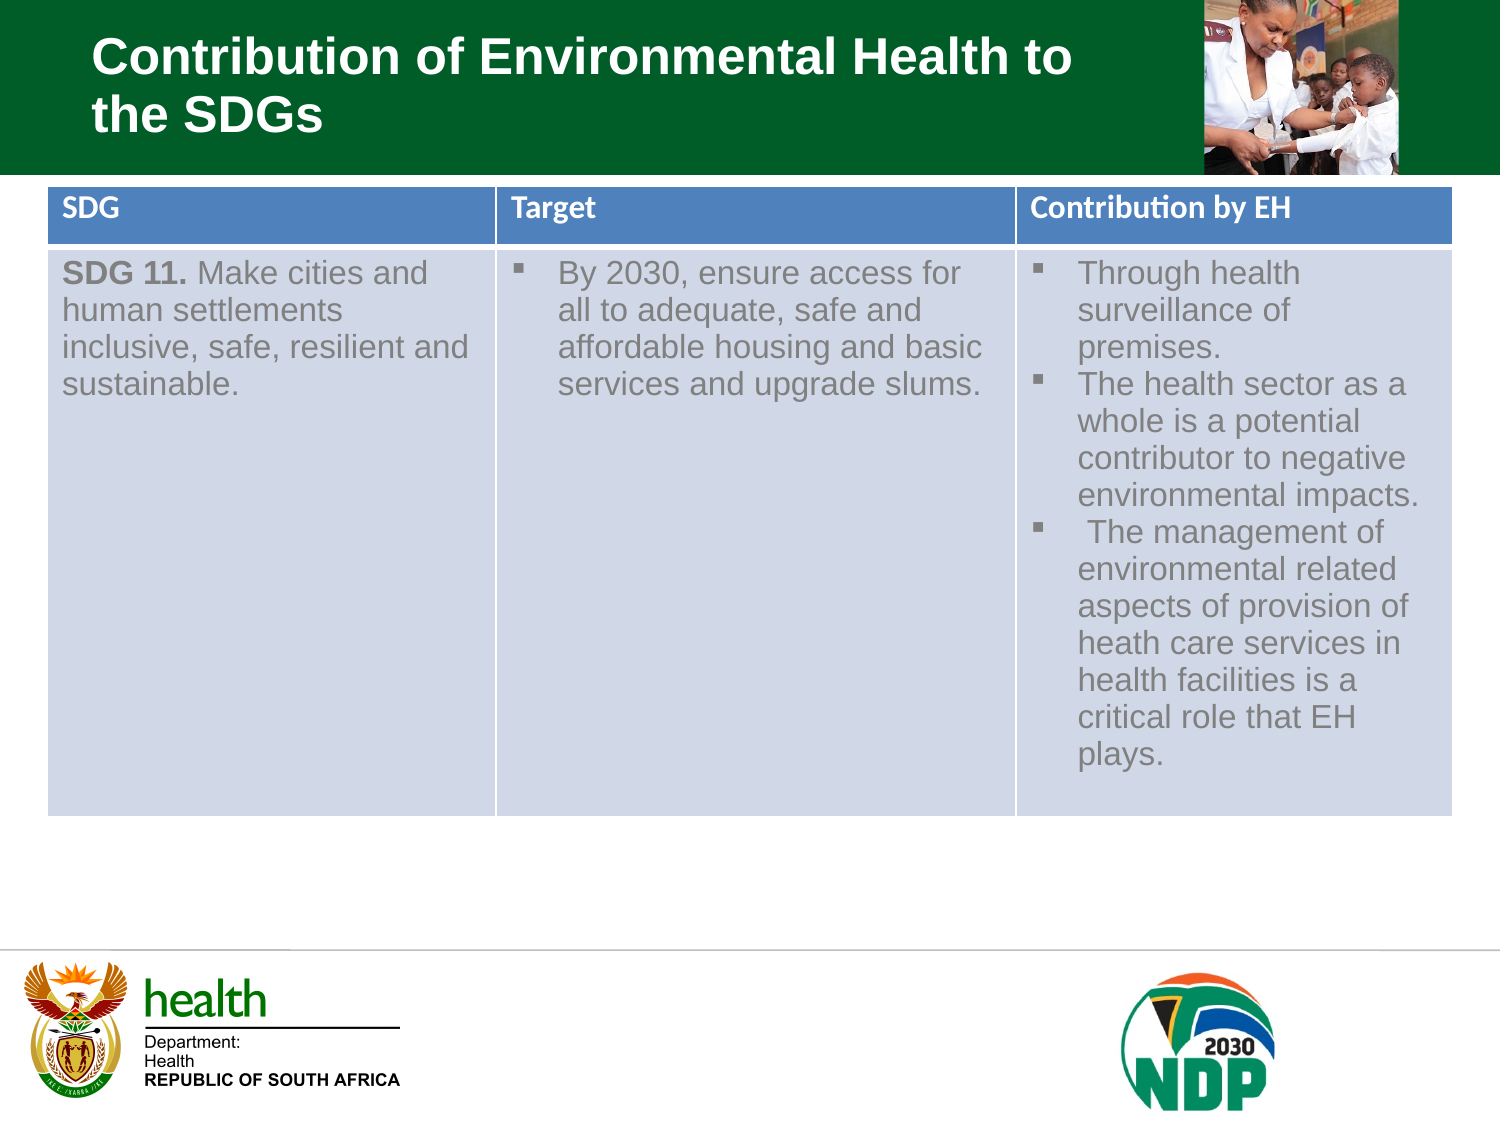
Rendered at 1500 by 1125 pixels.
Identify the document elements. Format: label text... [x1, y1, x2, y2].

picture [1115, 962, 1290, 1125]
text_box Contribution of Environmental Health to the SDGs [76, 19, 1176, 151]
picture [1204, 0, 1399, 175]
table_header Contribution by EH [1017, 187, 1452, 244]
table_header SDG [48, 187, 495, 244]
table_cell By 2030, ensure access for all to adequate, safe and affordable housing and basic services and upgrade slums. [497, 250, 1015, 816]
table_cell SDG 11. Make cities and human settlements inclusive, safe, resilient and sustainable. [48, 250, 495, 816]
table_header Target [497, 187, 1015, 244]
picture [24, 962, 400, 1098]
table_cell Through health surveillance of premises. The health sector as a whole is a potential contributor to negative environmental impacts. The management of environmental related aspects of provision of heath care services in health facilities is a critical role that EH plays. [1017, 250, 1452, 816]
